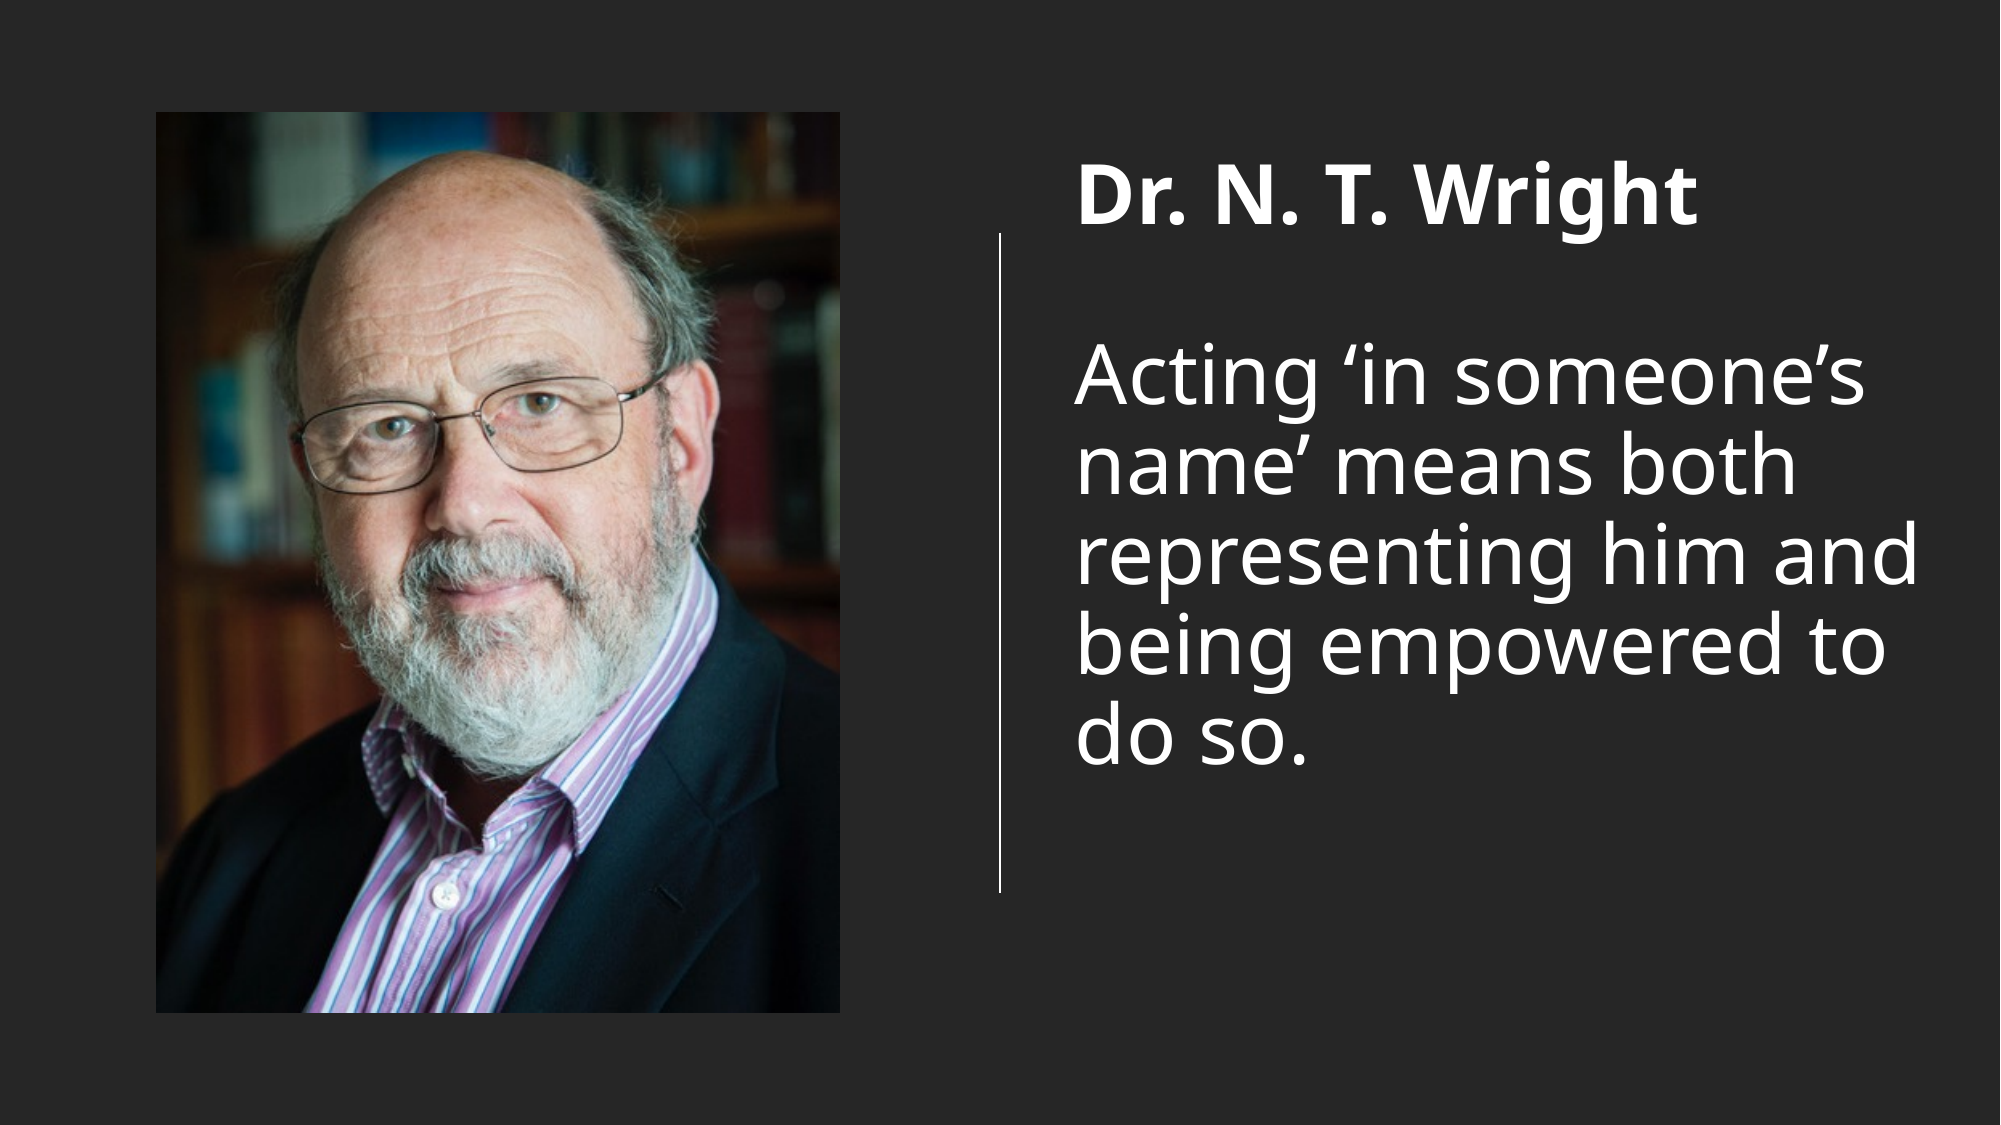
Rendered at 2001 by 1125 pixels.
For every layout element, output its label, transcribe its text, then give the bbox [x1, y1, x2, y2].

picture [156, 112, 840, 1013]
title Dr. N. T. Wright Acting ‘in someone’s name’ means both representing him and being empowered to do so. [999, 0, 2000, 1125]
